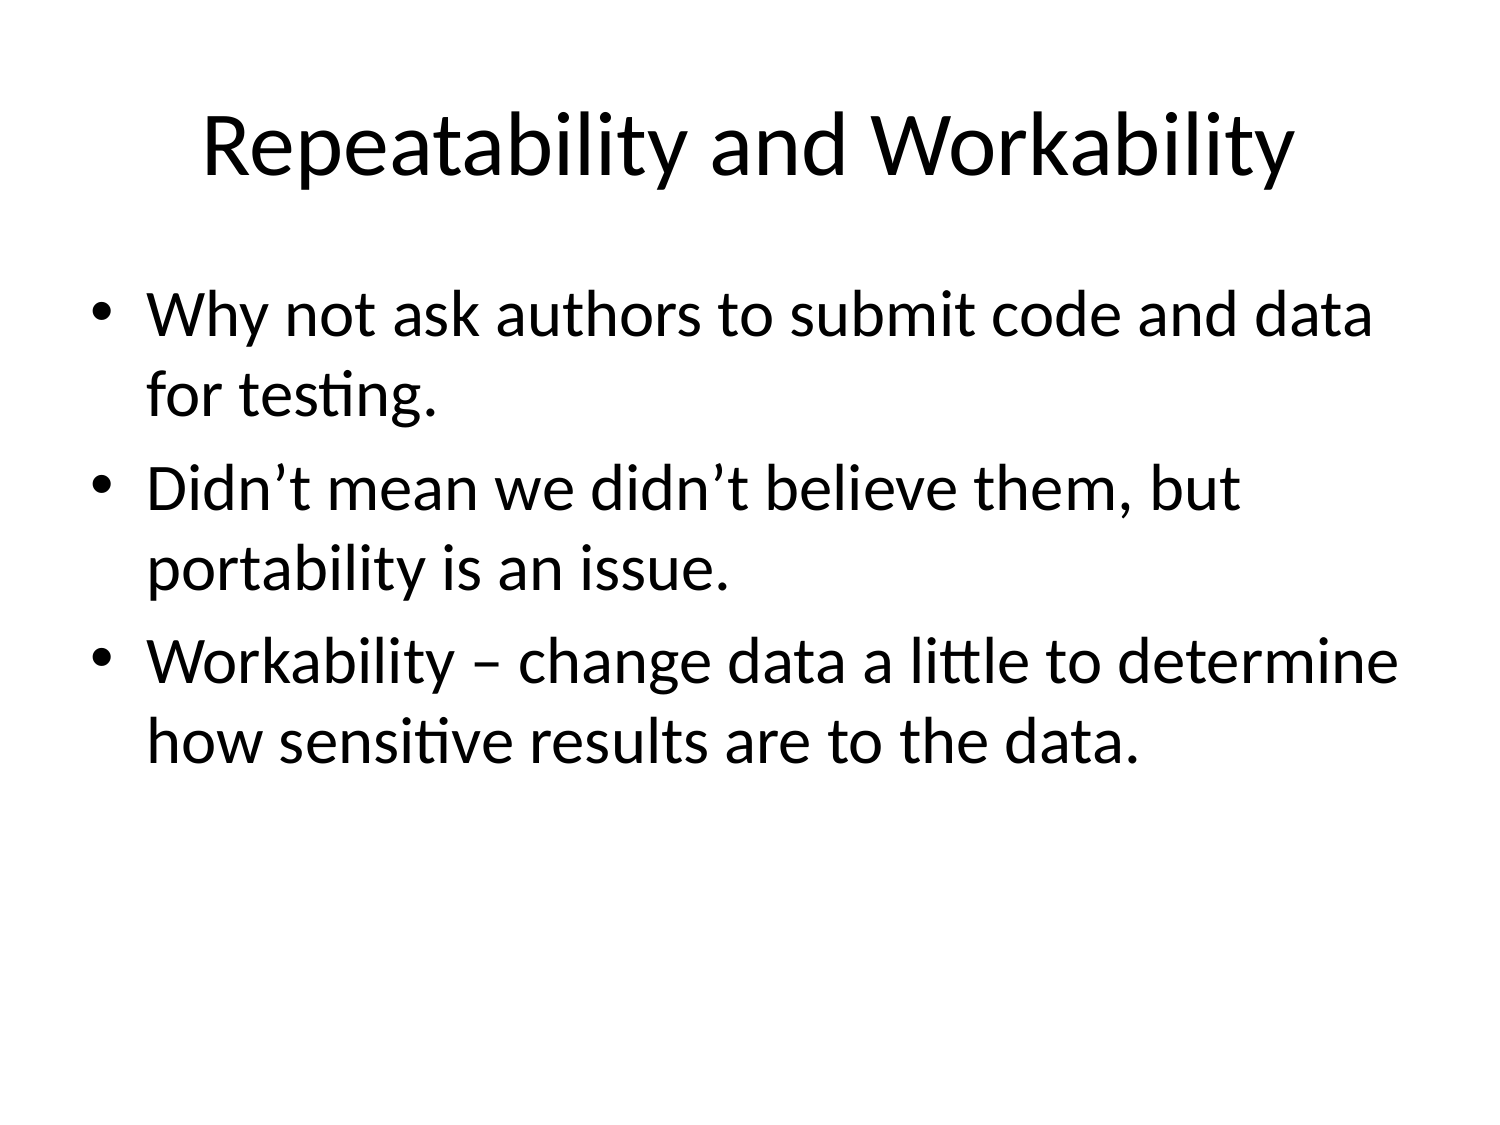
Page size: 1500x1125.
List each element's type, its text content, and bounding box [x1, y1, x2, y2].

list Why not ask authors to submit code and data for testing. Didn’t mean we didn’t believe them, but portability is an issue. Workability – change data a little to determine how sensitive results are to the data. [75, 262, 1425, 1005]
title Repeatability and Workability [75, 45, 1425, 233]
